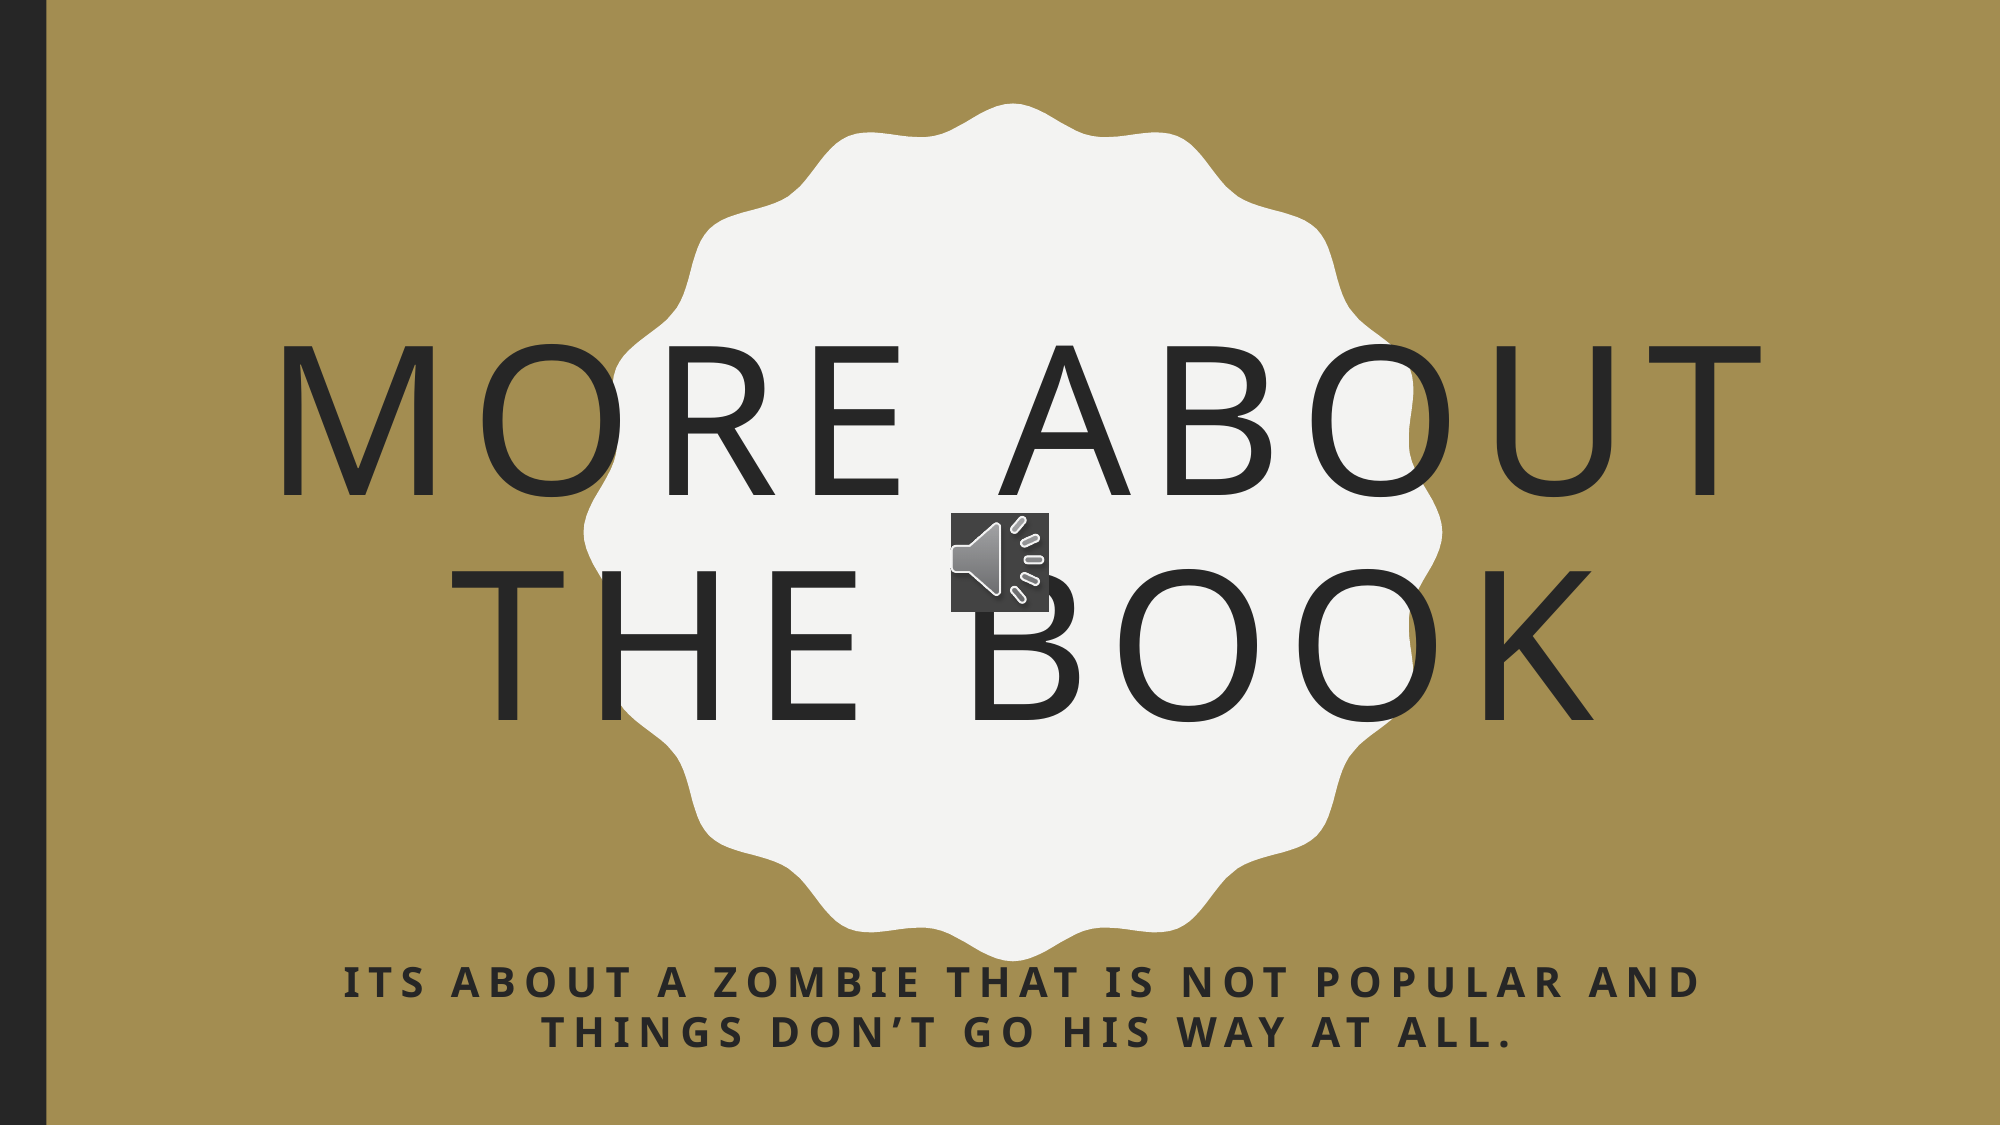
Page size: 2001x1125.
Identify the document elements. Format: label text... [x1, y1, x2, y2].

picture [949, 512, 1050, 613]
title More about the book [176, 180, 1870, 902]
subtitle Its about a zombie that is not popular and things don’t go his way at all. [236, 948, 1815, 1105]
